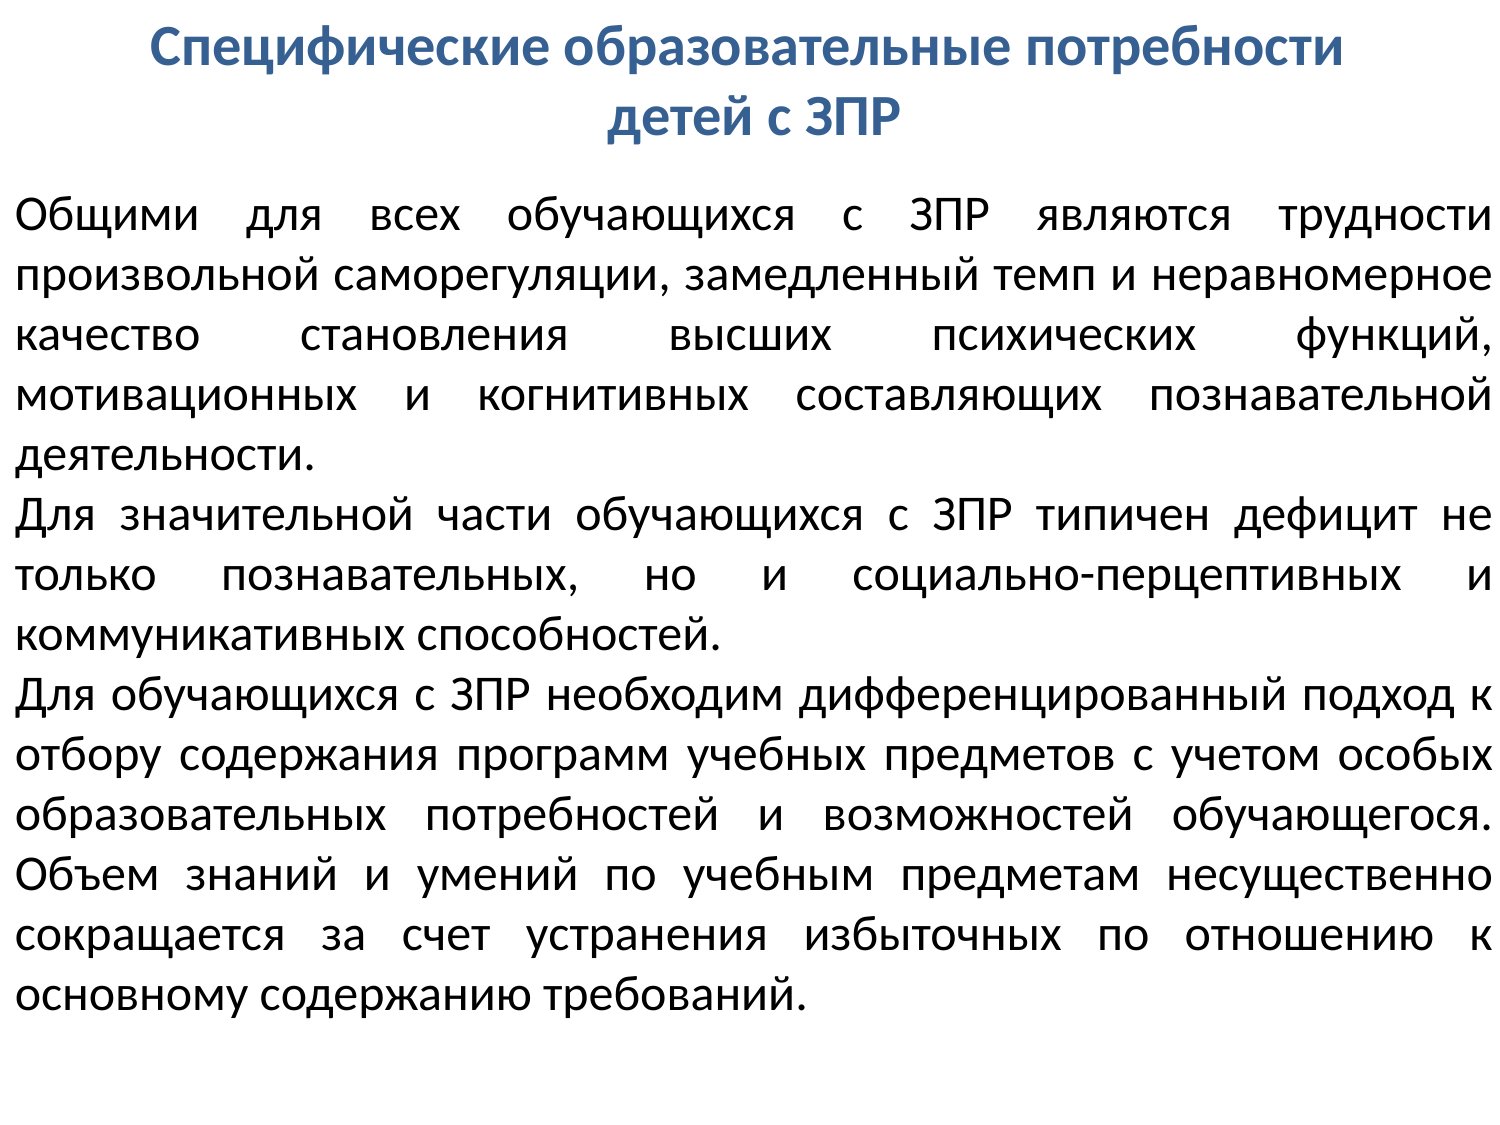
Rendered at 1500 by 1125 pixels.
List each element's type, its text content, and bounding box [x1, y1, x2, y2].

text_box Общими для всех обучающихся с ЗПР являются трудности произвольной саморегуляции, замедленный темп и неравномерное качество становления высших психических функций, мотивационных и когнитивных составляющих познавательной деятельности. Для значительной части обучающихся с ЗПР типичен дефицит не только познавательных, но и социально-перцептивных и коммуникативных способностей. Для обучающихся с ЗПР необходим дифференцированный подход к отбору содержания программ учебных предметов с учетом особых образовательных потребностей и возможностей обучающегося. Объем знаний и умений по учебным предметам несущественно сокращается за счет устранения избыточных по отношению к основному содержанию требований. [0, 172, 1500, 1028]
text_box Специфические образовательные потребности детей с ЗПР [4, 0, 1500, 81]
